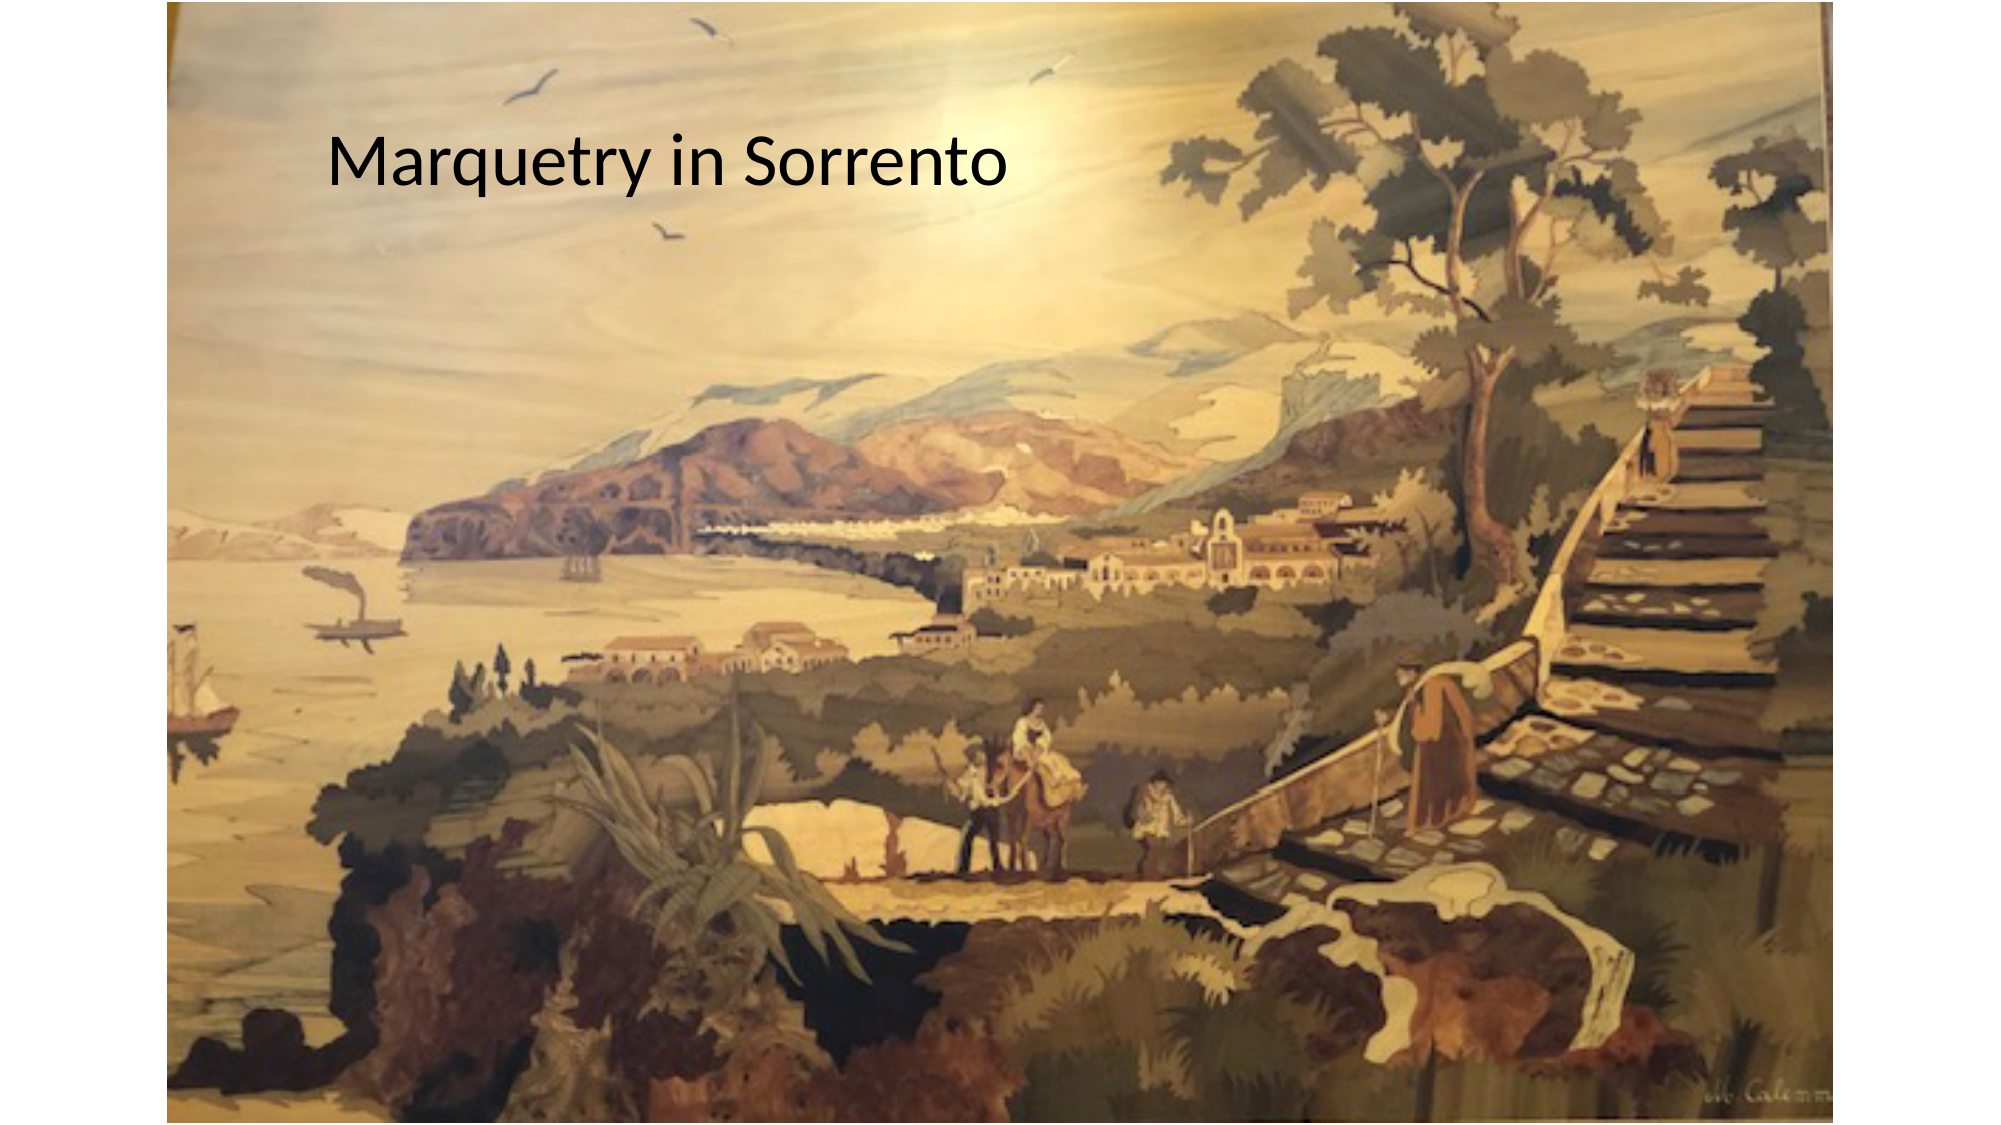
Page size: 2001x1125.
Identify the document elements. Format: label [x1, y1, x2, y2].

picture [167, 2, 1833, 1123]
